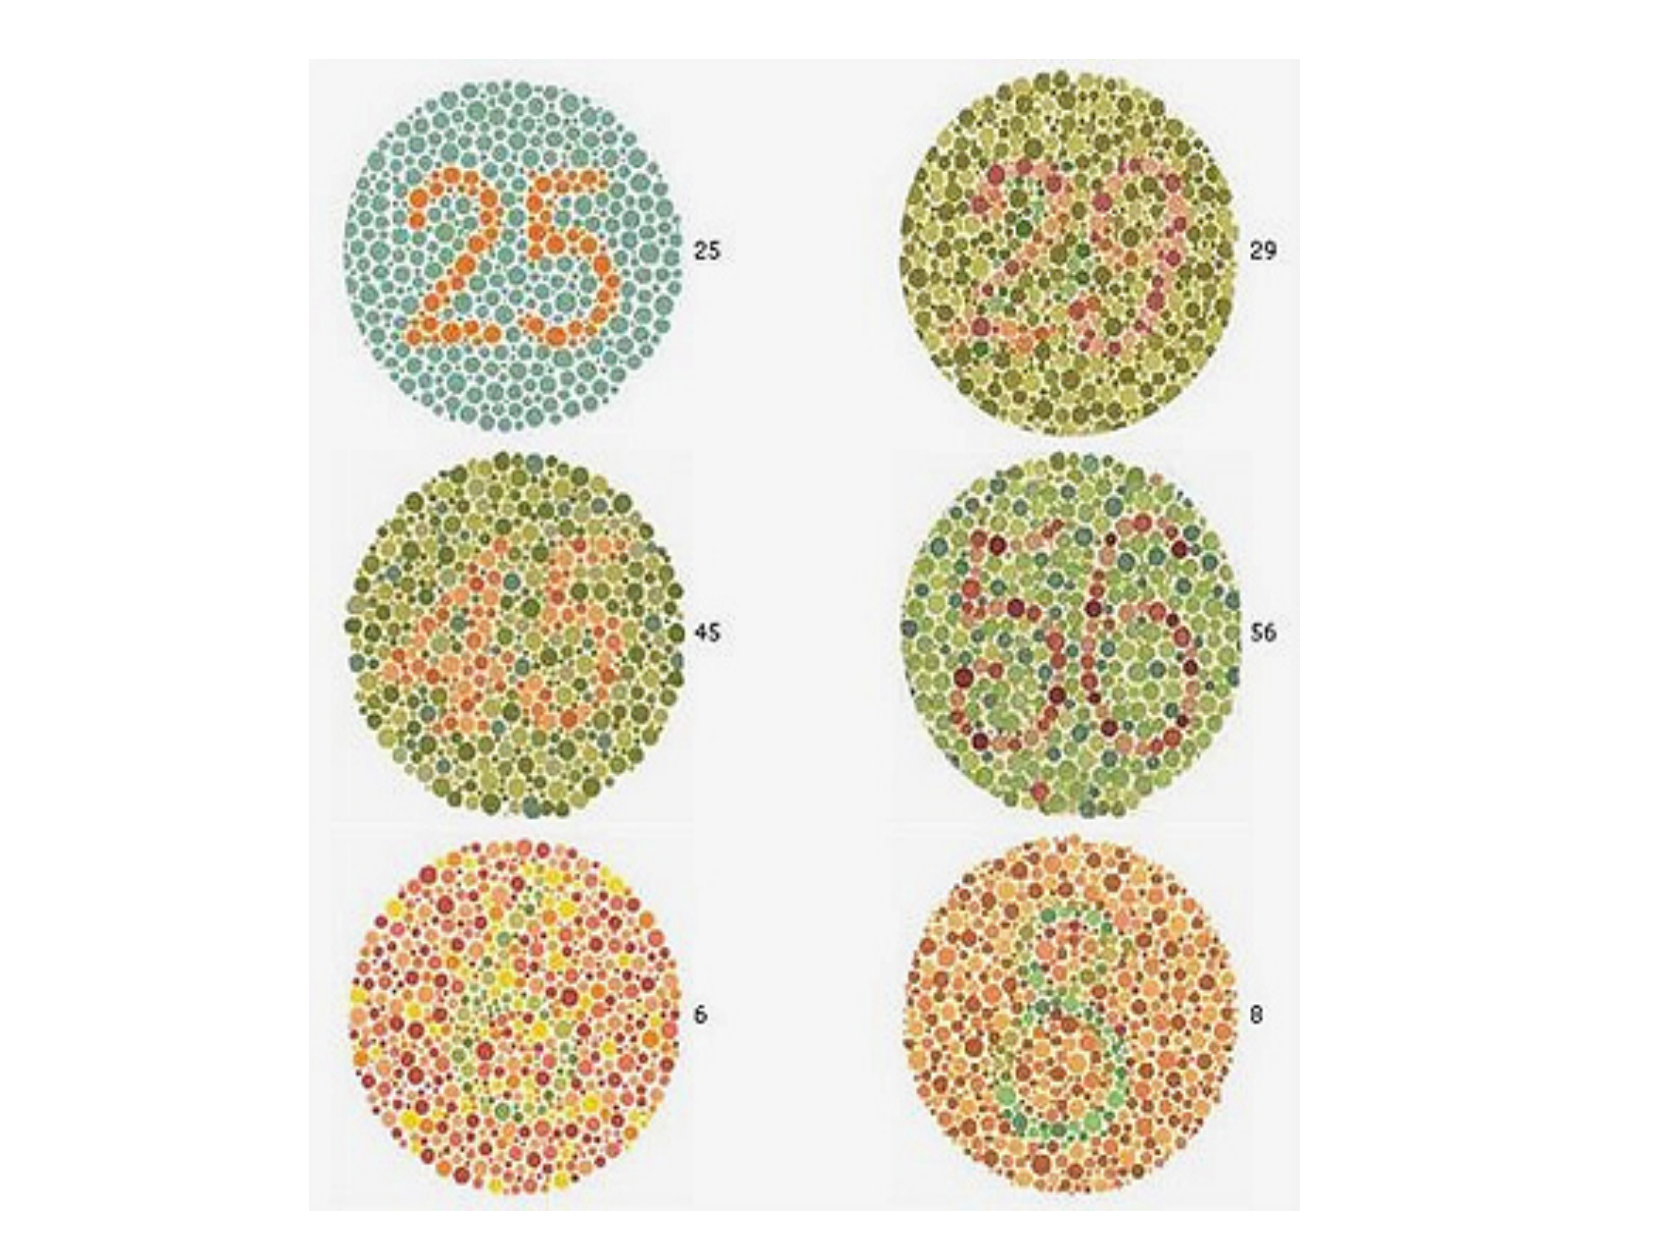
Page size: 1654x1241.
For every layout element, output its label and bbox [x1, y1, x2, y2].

picture [309, 58, 1300, 1211]
